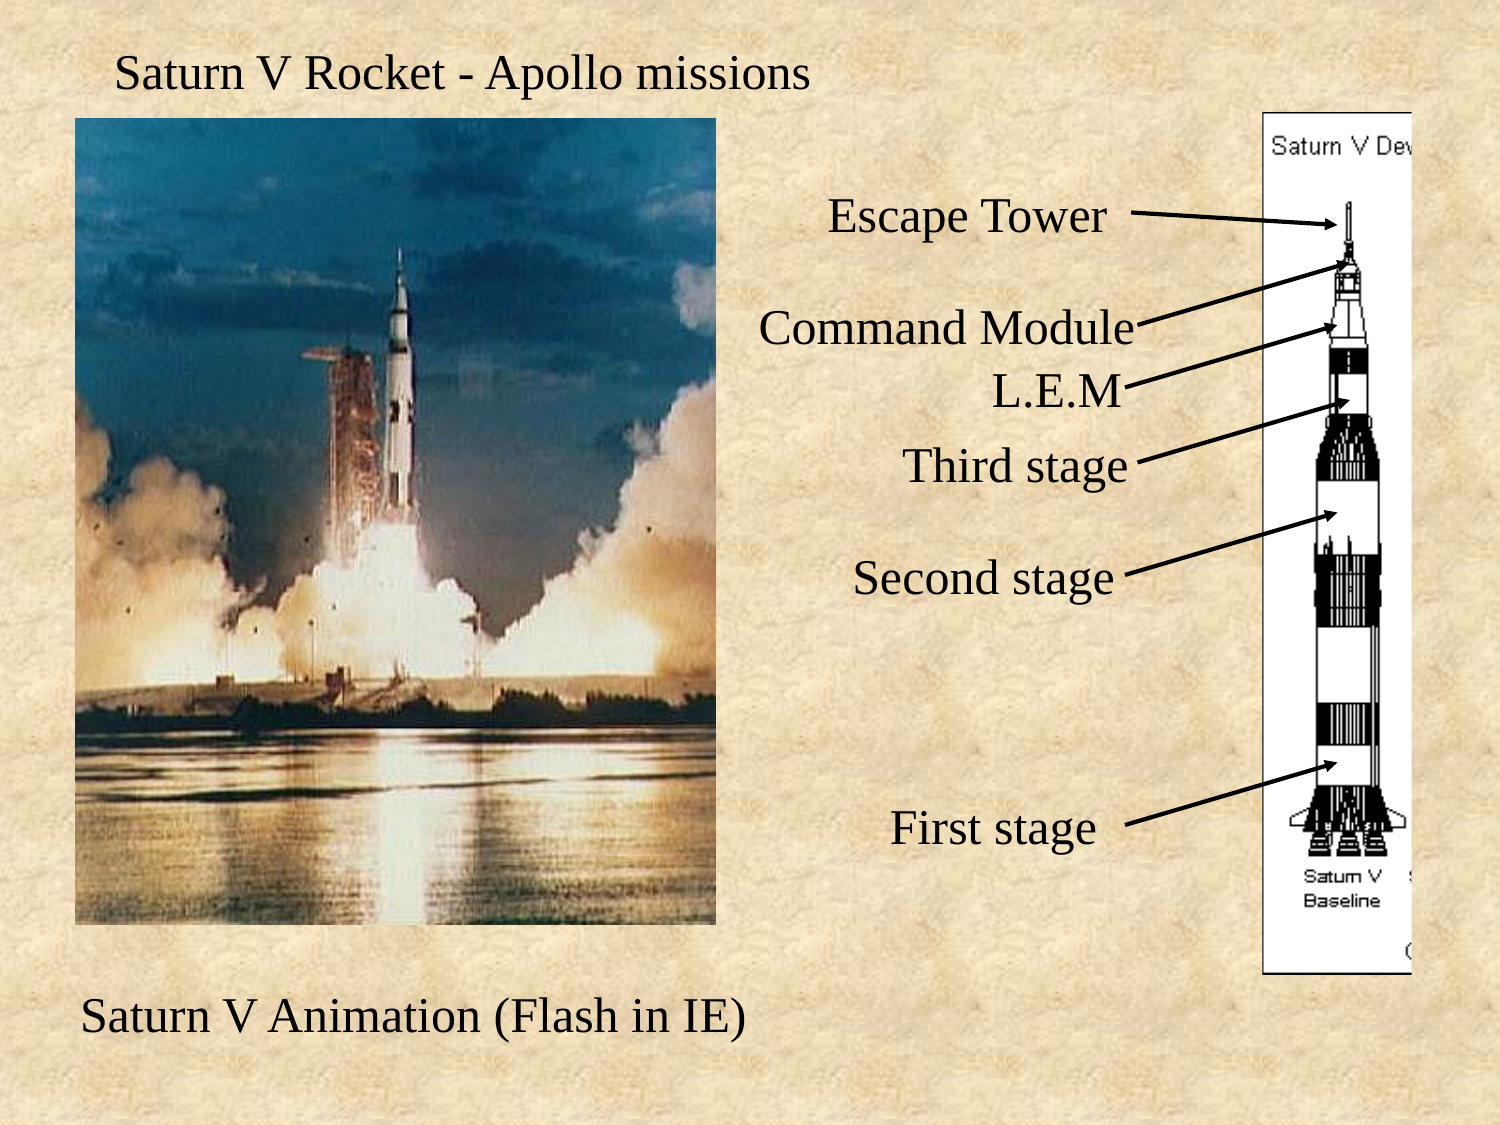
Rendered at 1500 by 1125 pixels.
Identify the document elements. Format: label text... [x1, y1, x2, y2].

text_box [743, 262, 1351, 363]
text_box Saturn V Animation (Flash in IE) [65, 974, 763, 1050]
picture [0, 0, 1500, 1125]
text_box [874, 762, 1338, 863]
text_box Saturn V Rocket - Apollo missions [99, 31, 827, 107]
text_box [976, 371, 1338, 426]
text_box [887, 399, 1351, 501]
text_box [837, 512, 1338, 613]
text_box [810, 174, 1338, 251]
